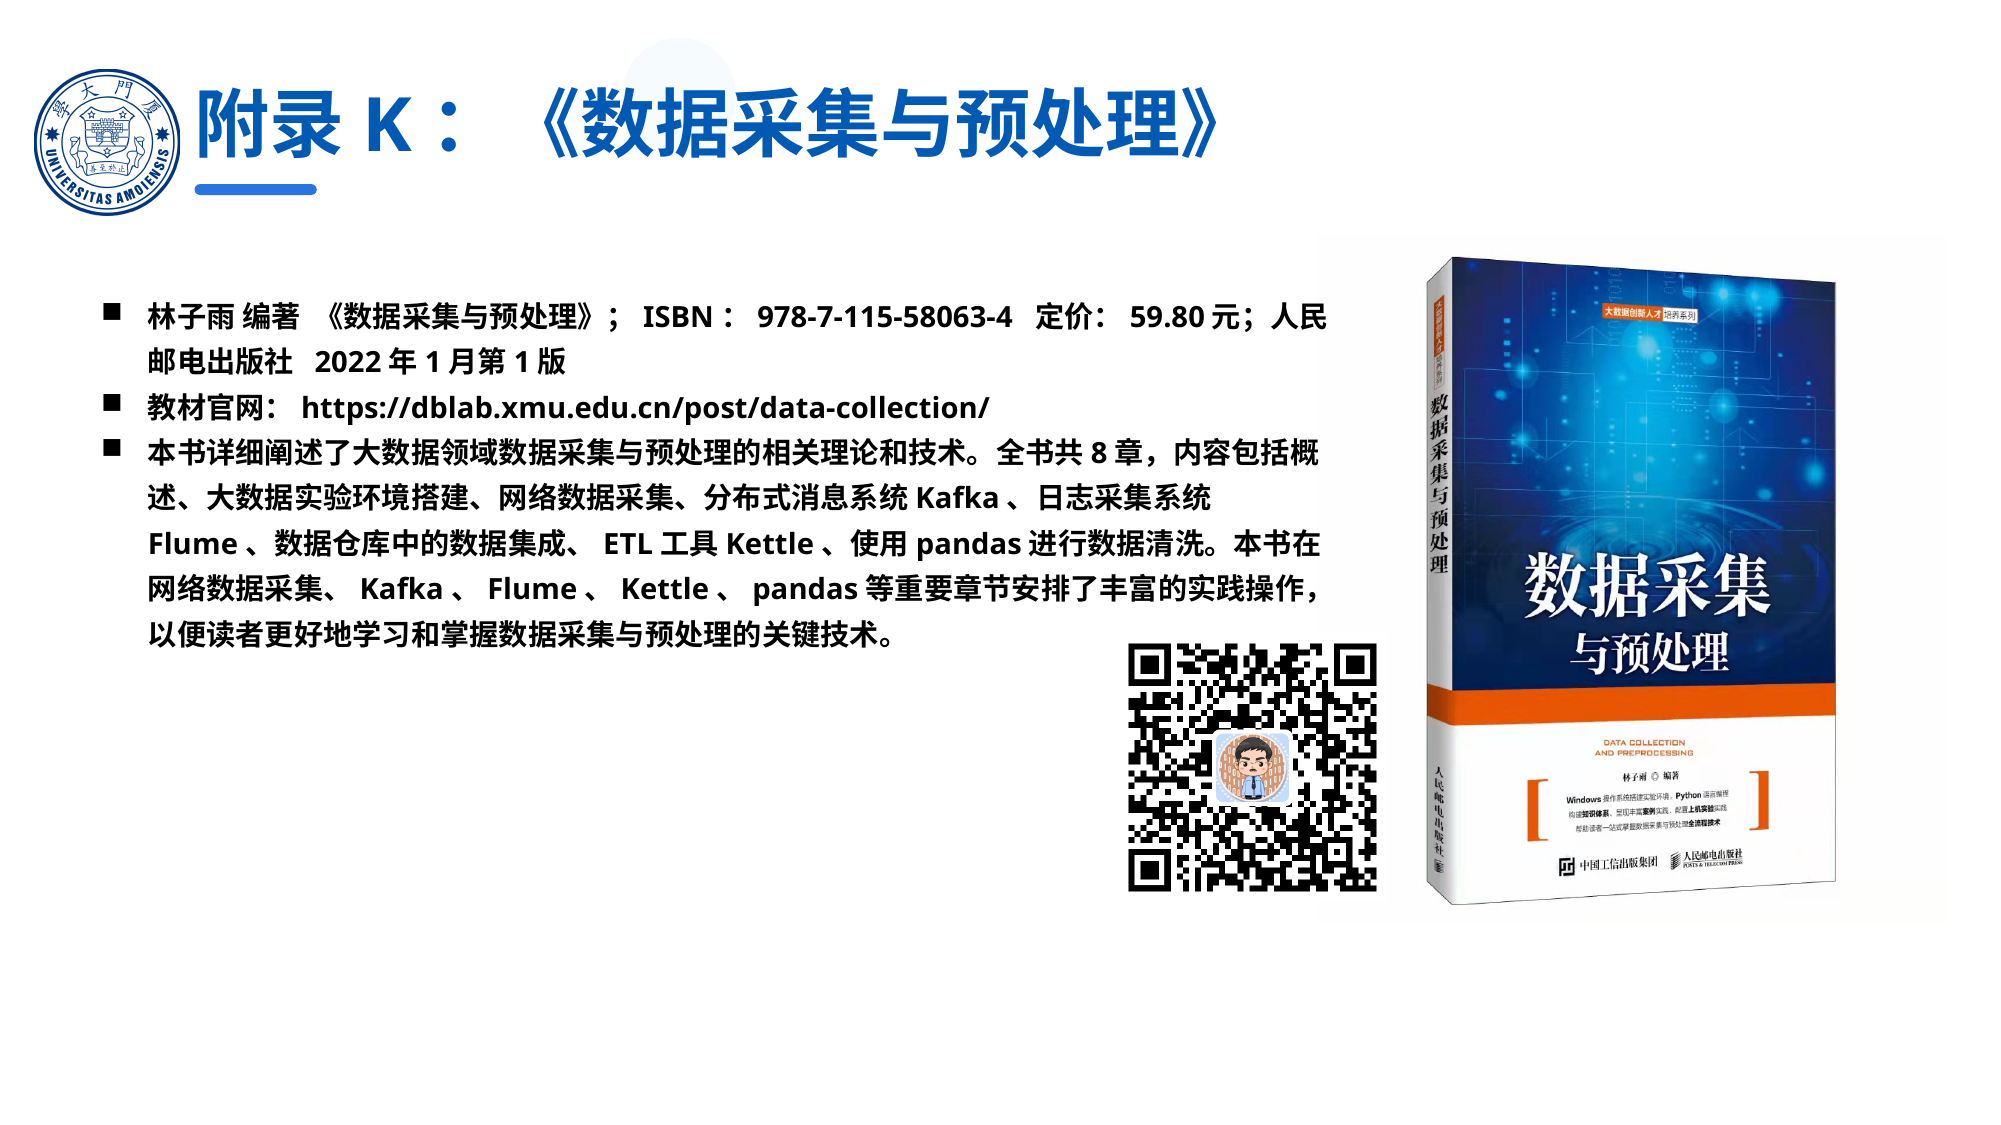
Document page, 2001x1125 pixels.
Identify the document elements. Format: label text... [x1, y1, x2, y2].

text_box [179, 37, 1900, 196]
picture [1117, 234, 1947, 925]
picture [33, 68, 181, 217]
text_box 林子雨 编著 《数据采集与预处理》；ISBN：978-7-115-58063-4 定价：59.80元；人民邮电出版社 2022年1月第1版 教材官网：https://dblab.xmu.edu.cn/post/data-collection/ 本书详细阐述了大数据领域数据采集与预处理的相关理论和技术。全书共8章，内容包括概述、大数据实验环境搭建、网络数据采集、分布式消息系统Kafka、日志采集系统Flume、数据仓库中的数据集成、ETL工具Kettle、使用pandas进行数据清洗。本书在网络数据采集、Kafka、Flume、Kettle、pandas等重要章节安排了丰富的实践操作，以便读者更好地学习和掌握数据采集与预处理的关键技术。 [80, 277, 1316, 865]
